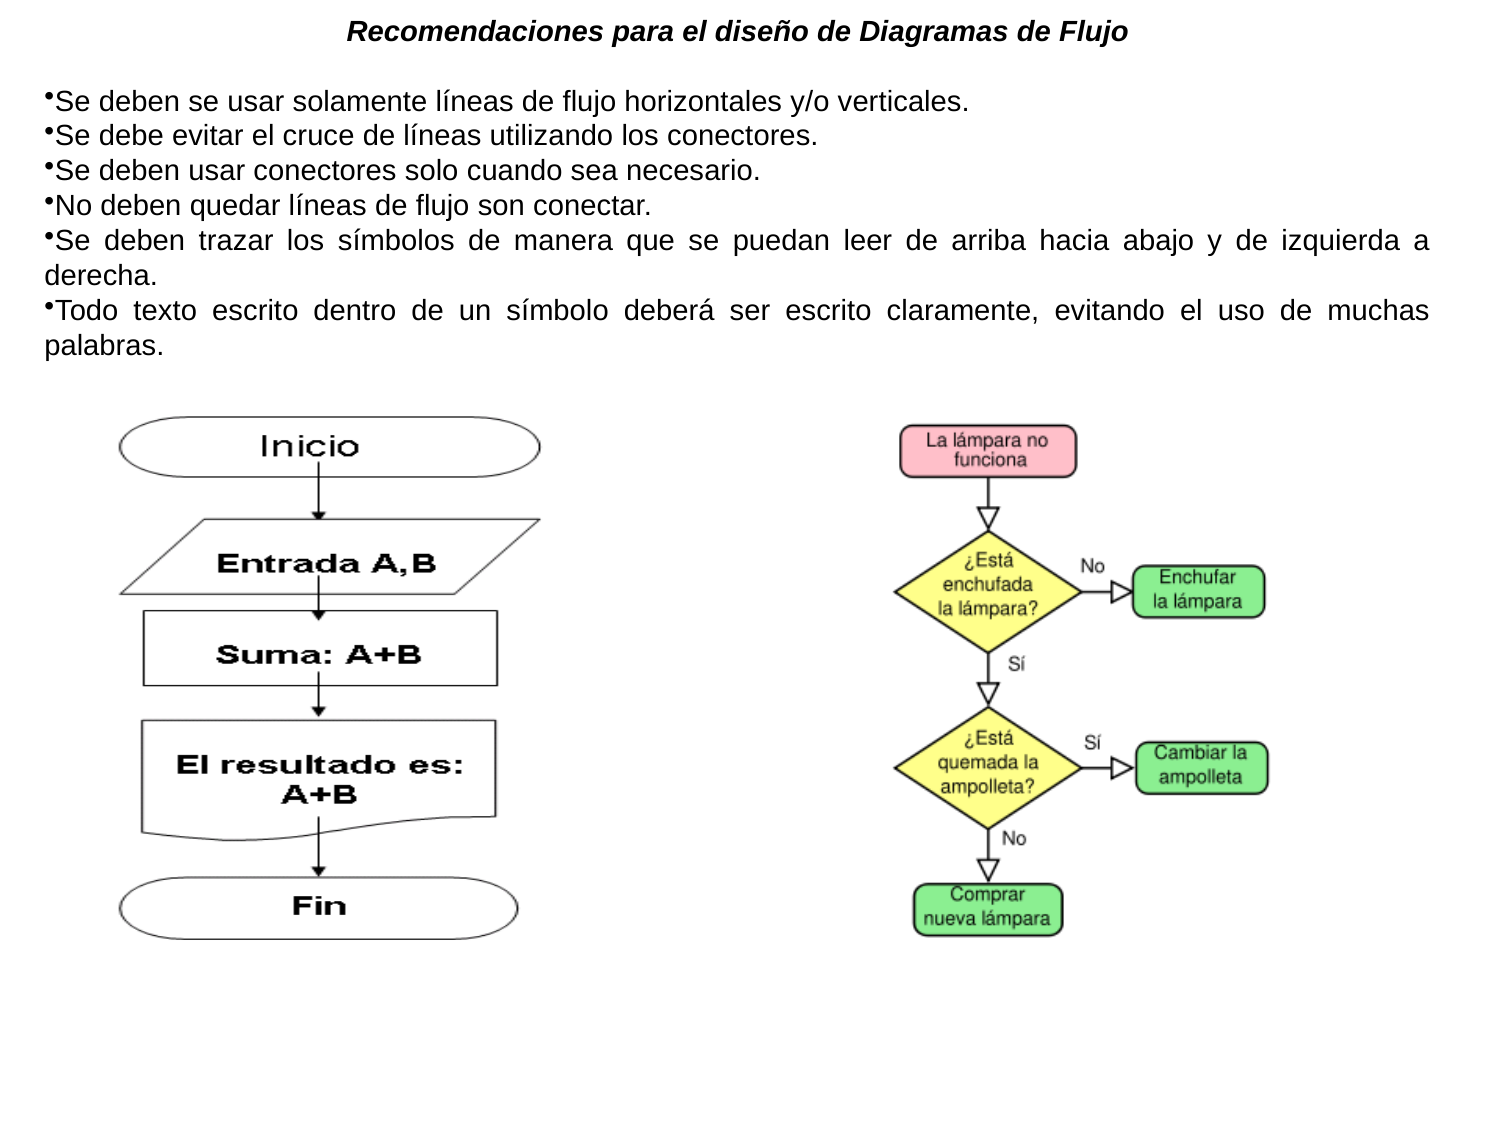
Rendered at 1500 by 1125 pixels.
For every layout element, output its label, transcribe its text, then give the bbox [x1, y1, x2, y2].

picture [884, 414, 1275, 949]
picture [111, 414, 550, 945]
text_box Recomendaciones para el diseño de Diagramas de Flujo Se deben se usar solamente líneas de flujo horizontales y/o verticales. Se debe evitar el cruce de líneas utilizando los conectores. Se deben usar conectores solo cuando sea necesario. No deben quedar líneas de flujo son conectar. Se deben trazar los símbolos de manera que se puedan leer de arriba hacia abajo y de izquierda a derecha. Todo texto escrito dentro de un símbolo deberá ser escrito claramente, evitando el uso de muchas palabras. [29, 4, 1447, 369]
